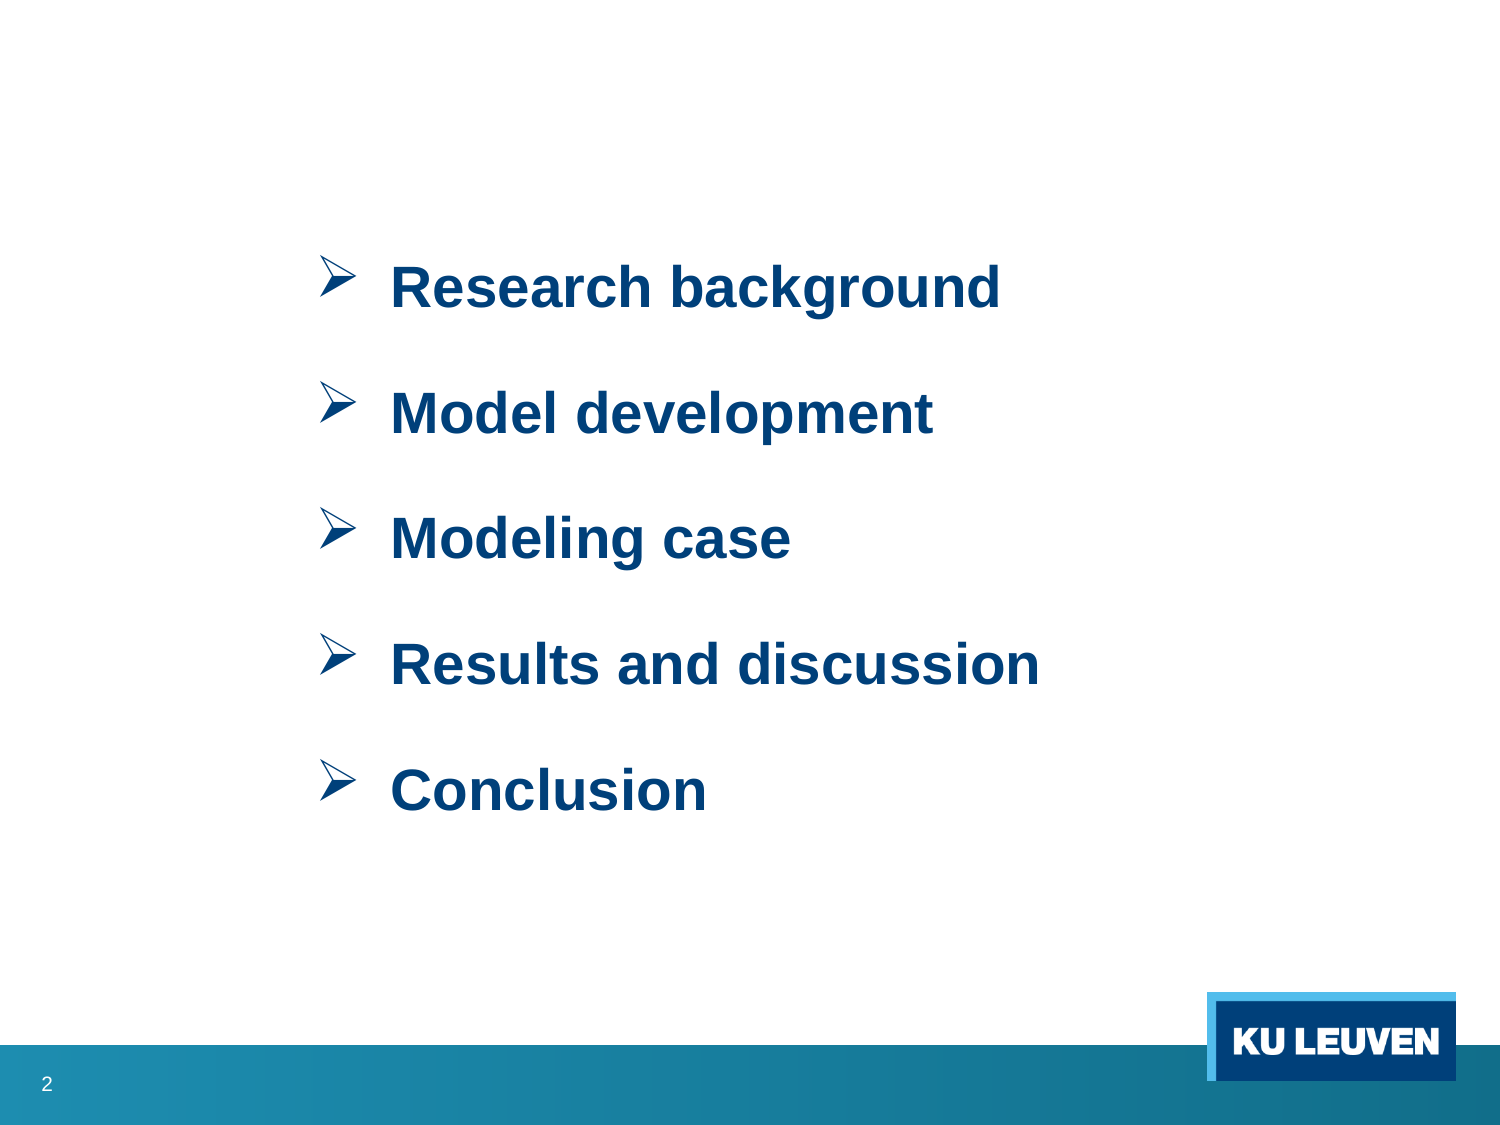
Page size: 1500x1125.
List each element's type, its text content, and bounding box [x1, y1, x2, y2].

text_box 2 [0, 1070, 53, 1106]
text_box Research background Model development Modeling case Results and discussion Conclusion [301, 206, 1272, 830]
picture [1207, 992, 1456, 1081]
